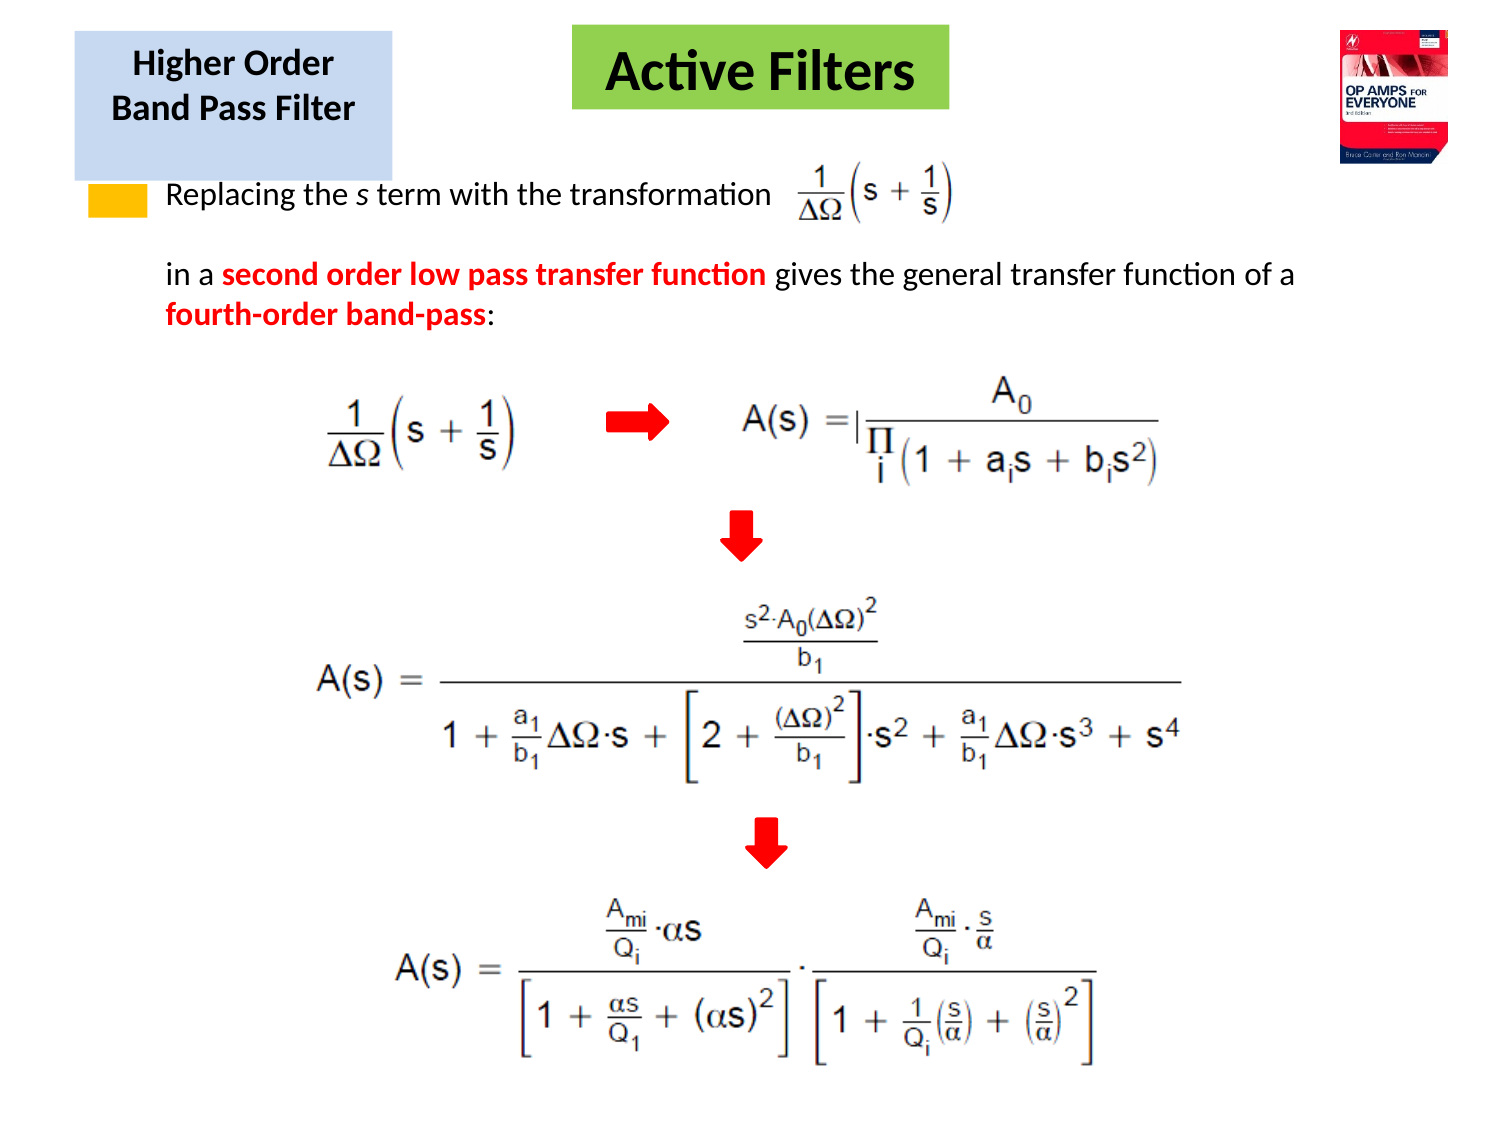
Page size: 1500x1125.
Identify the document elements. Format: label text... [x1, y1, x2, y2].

text_box [745, 817, 788, 869]
text_box Replacing the s term with the transformation in a second order low pass transfer function gives the general transfer function of a fourth-order band-pass: [150, 164, 1368, 340]
text_box Higher Order Band Pass Filter [74, 30, 393, 181]
picture [300, 583, 1191, 801]
text_box Active Filters [572, 24, 950, 110]
picture [363, 875, 1137, 1083]
picture [1340, 29, 1449, 165]
text_box [720, 522, 763, 562]
picture [312, 379, 529, 487]
picture [721, 355, 1176, 513]
text_box [606, 403, 670, 441]
picture [785, 148, 964, 238]
text_box [86, 182, 150, 220]
